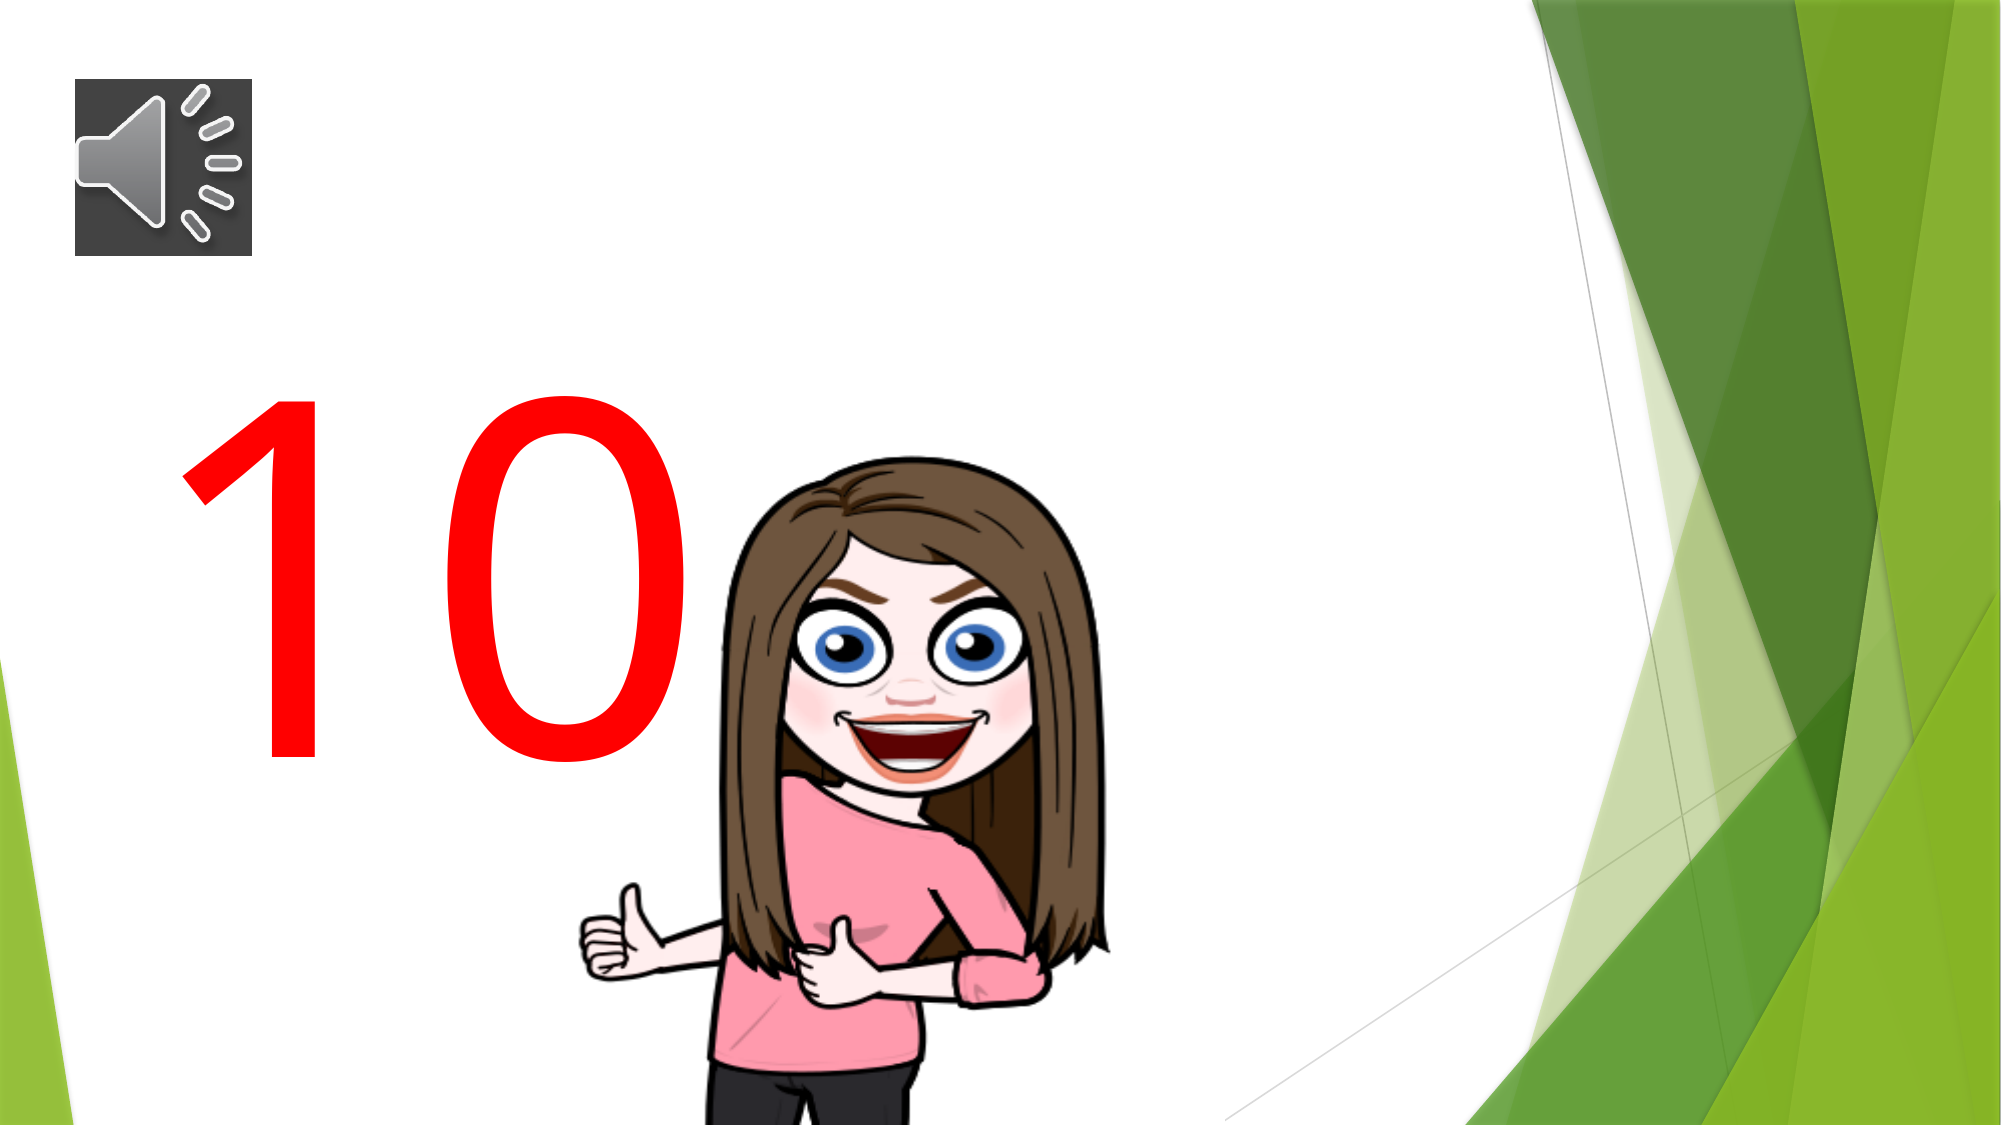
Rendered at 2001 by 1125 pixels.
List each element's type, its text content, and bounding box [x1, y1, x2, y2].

picture [430, 411, 1225, 1125]
picture [73, 77, 254, 258]
text_box 10 [123, 252, 735, 865]
